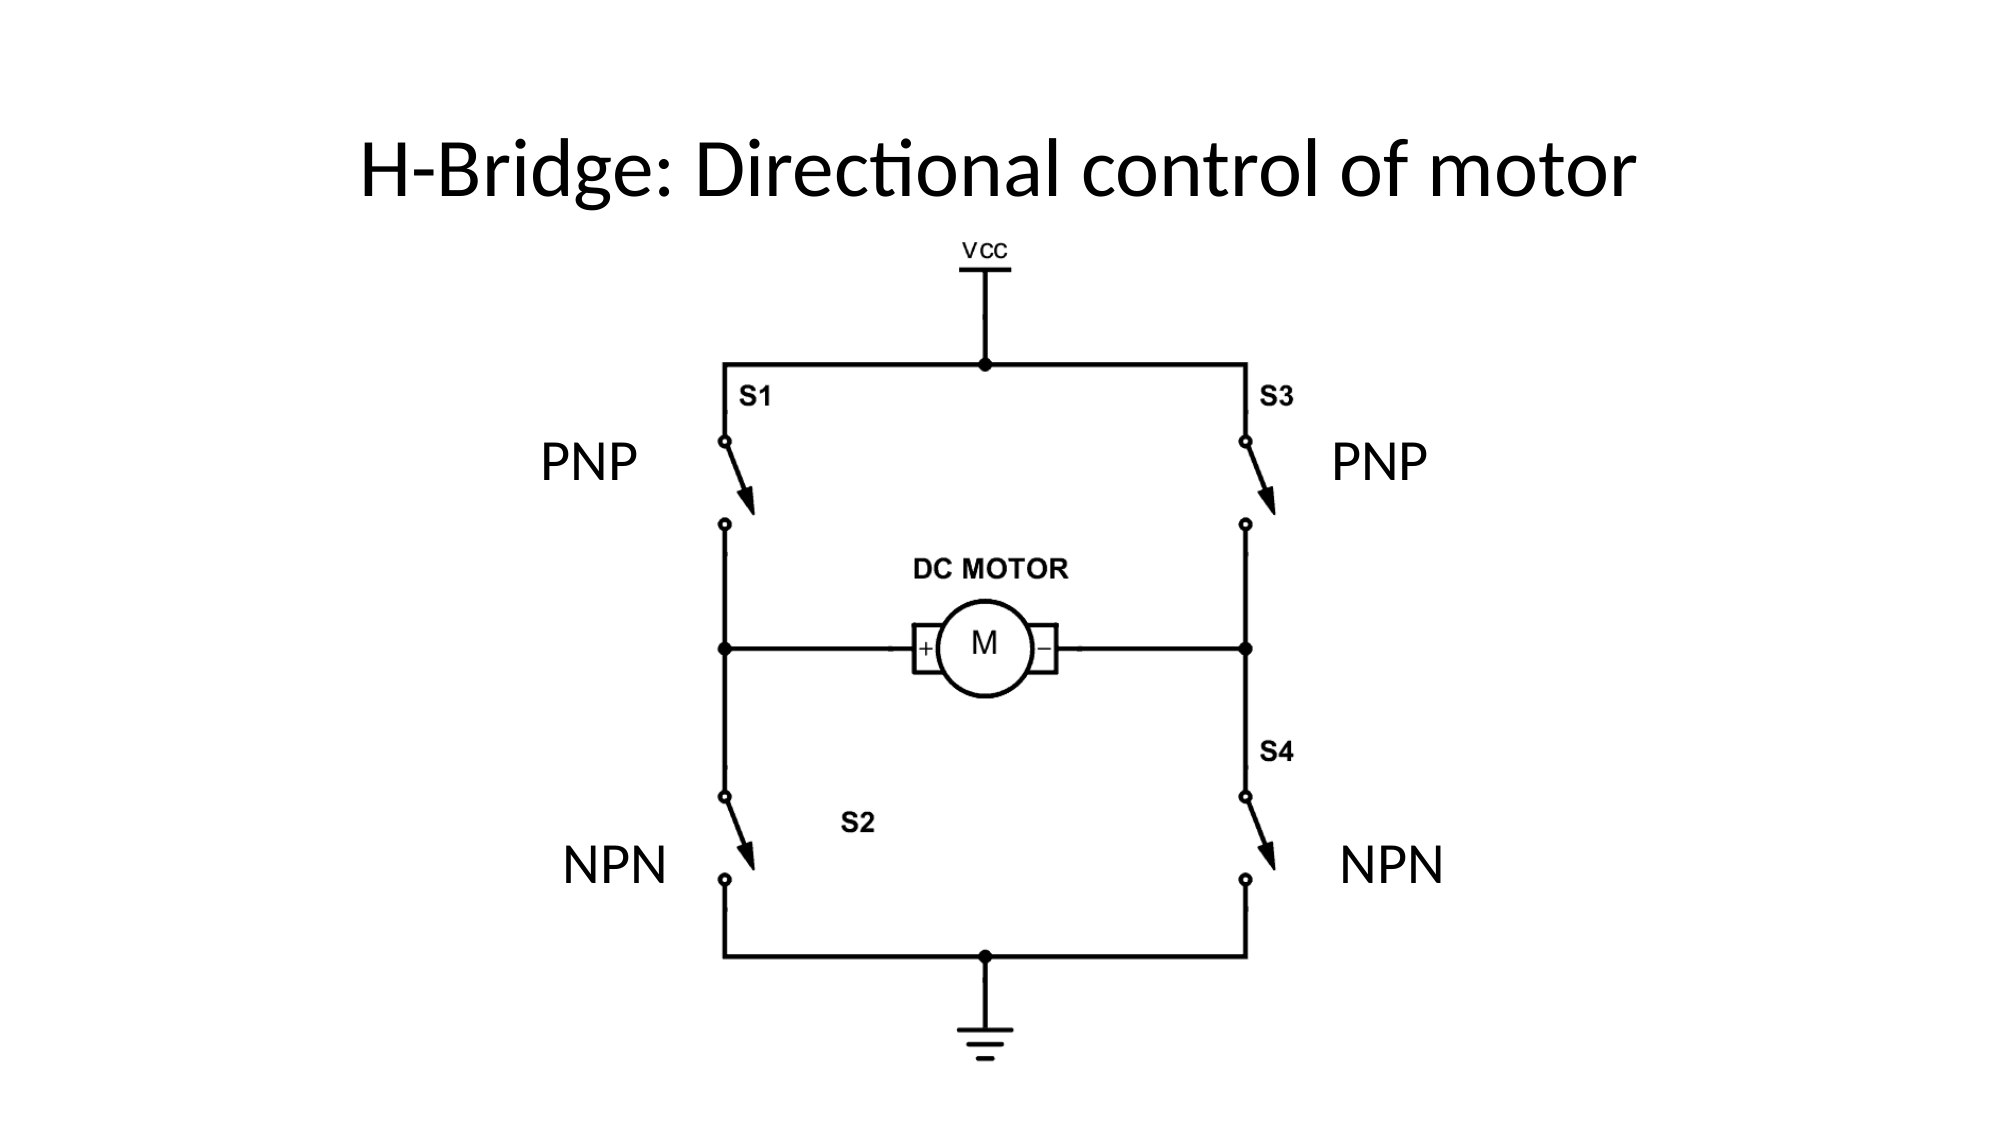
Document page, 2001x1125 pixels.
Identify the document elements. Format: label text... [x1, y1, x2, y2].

text_box NPN [547, 817, 675, 903]
text_box NPN [1325, 817, 1460, 903]
text_box H-Bridge: Directional control of motor [345, 105, 1655, 221]
text_box PNP [526, 414, 654, 500]
picture [675, 221, 1324, 1125]
text_box PNP [1324, 414, 1444, 500]
